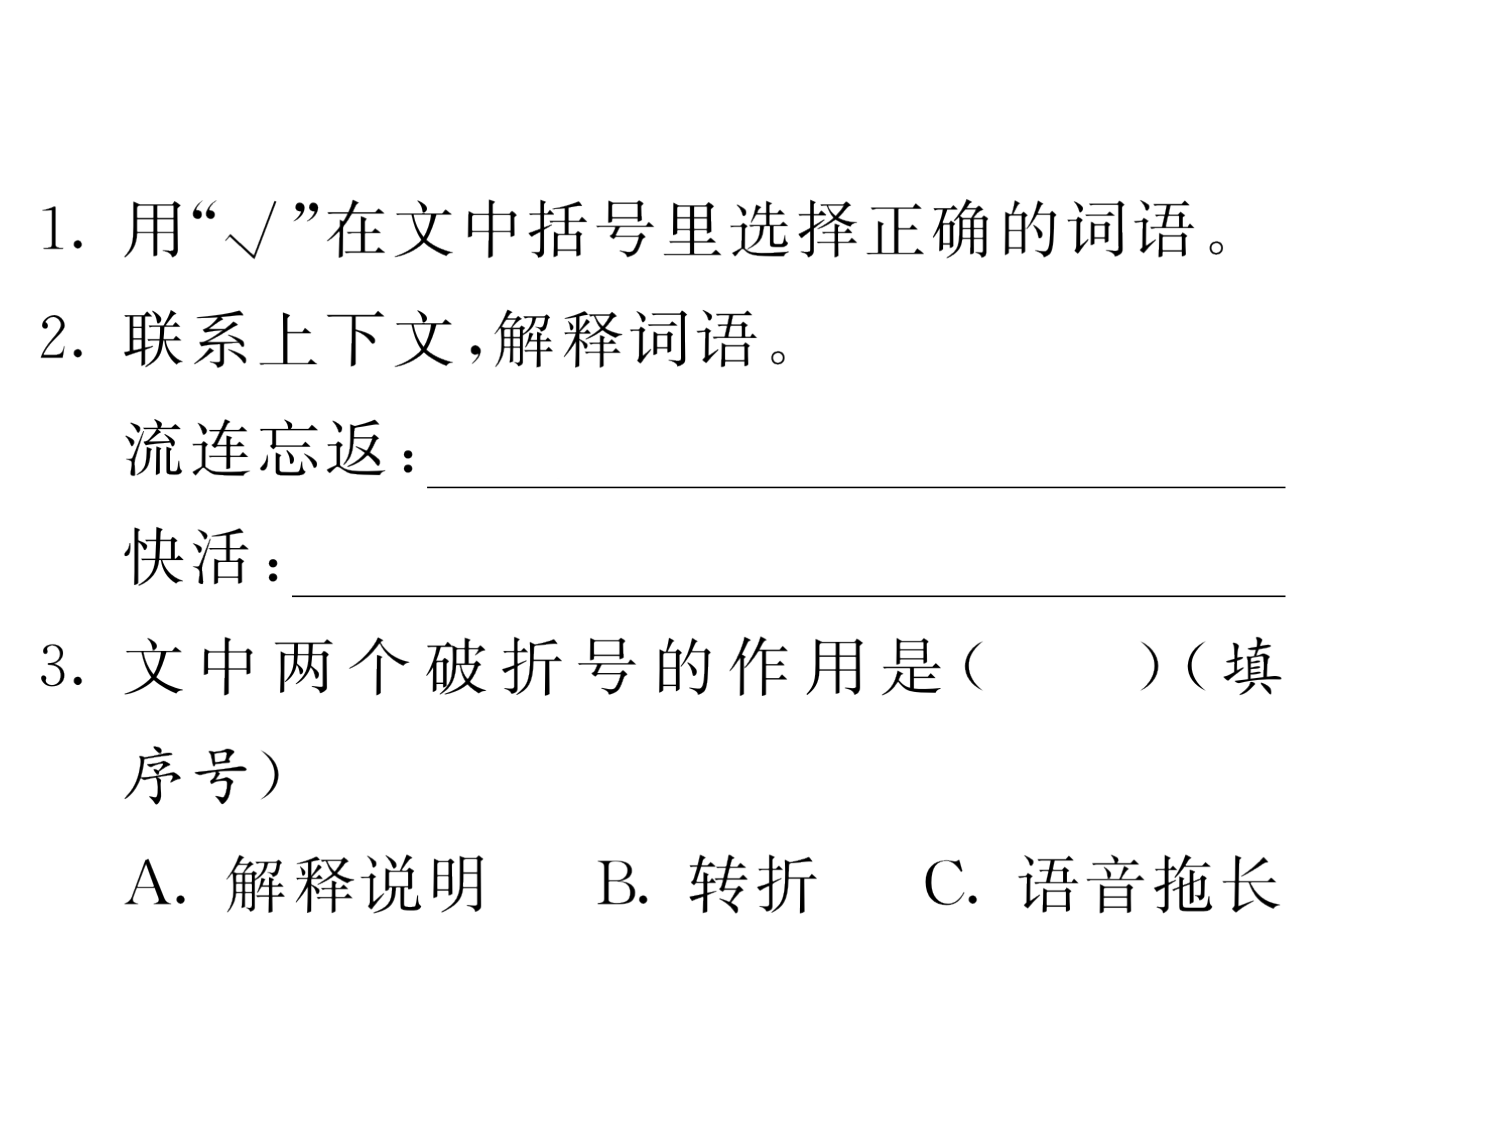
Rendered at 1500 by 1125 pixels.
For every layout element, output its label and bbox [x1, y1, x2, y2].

picture [35, 177, 1453, 937]
